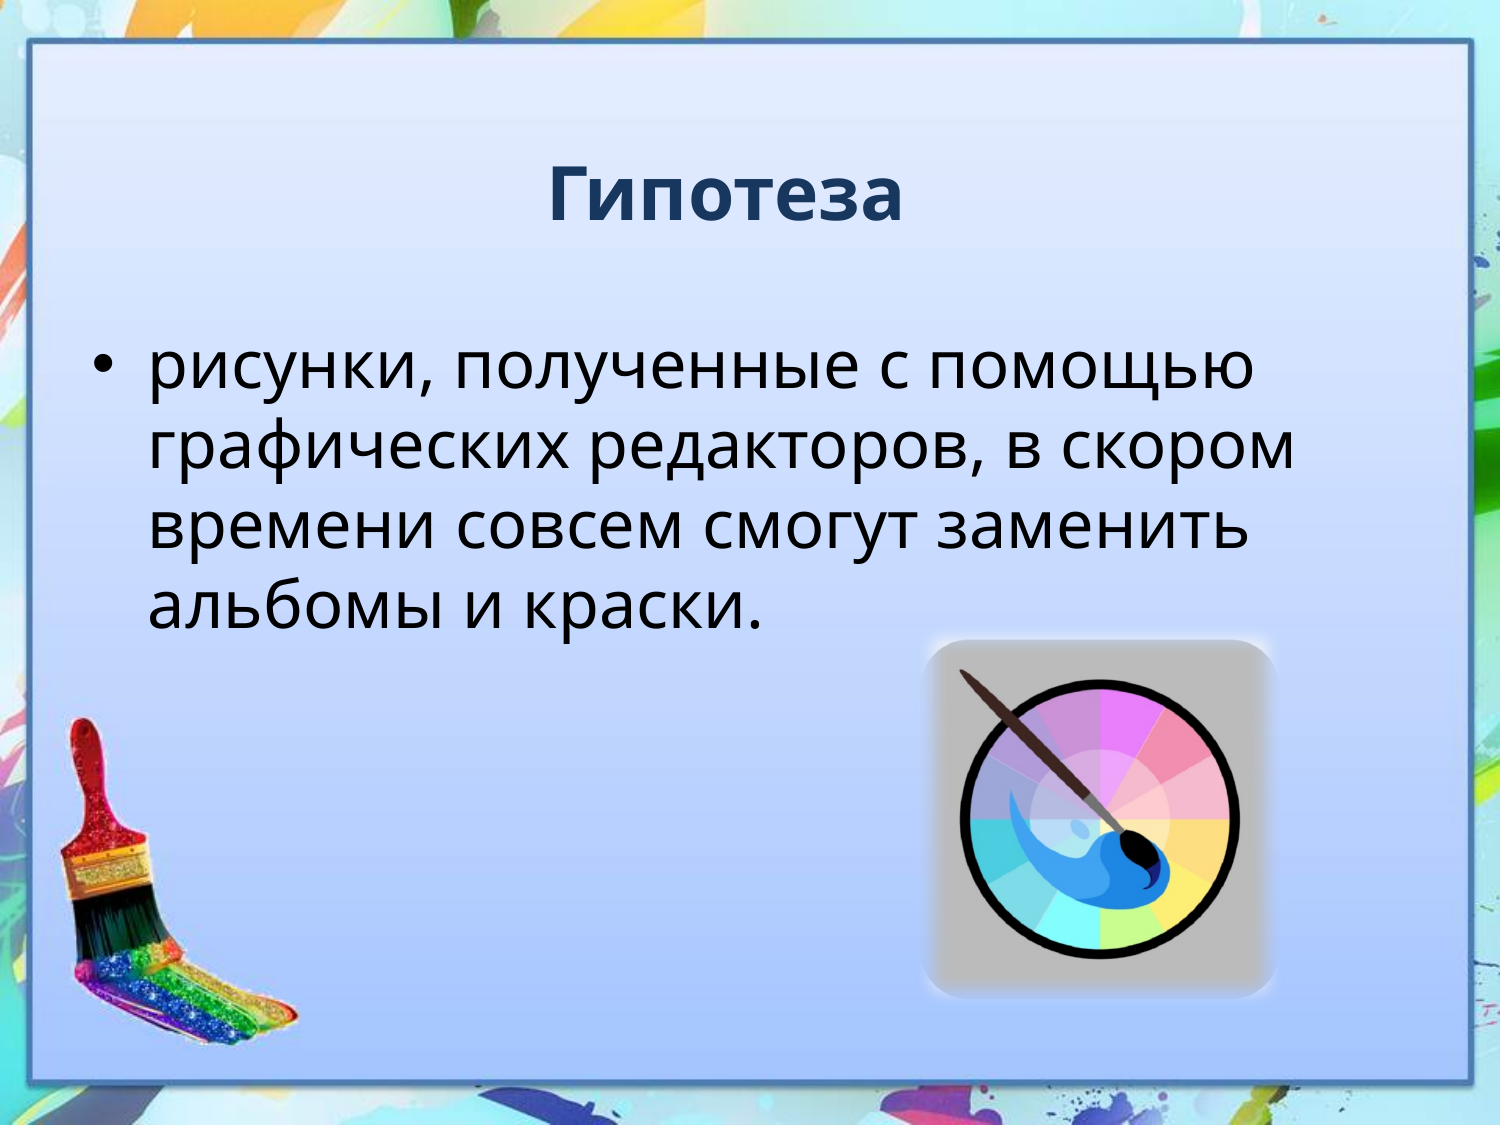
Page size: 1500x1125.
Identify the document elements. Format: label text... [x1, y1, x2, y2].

picture [0, 0, 1500, 1125]
title Гипотеза [76, 90, 1376, 291]
list рисунки, полученные с помощью графических редакторов, в скором времени совсем смогут заменить альбомы и краски. [76, 314, 1406, 705]
